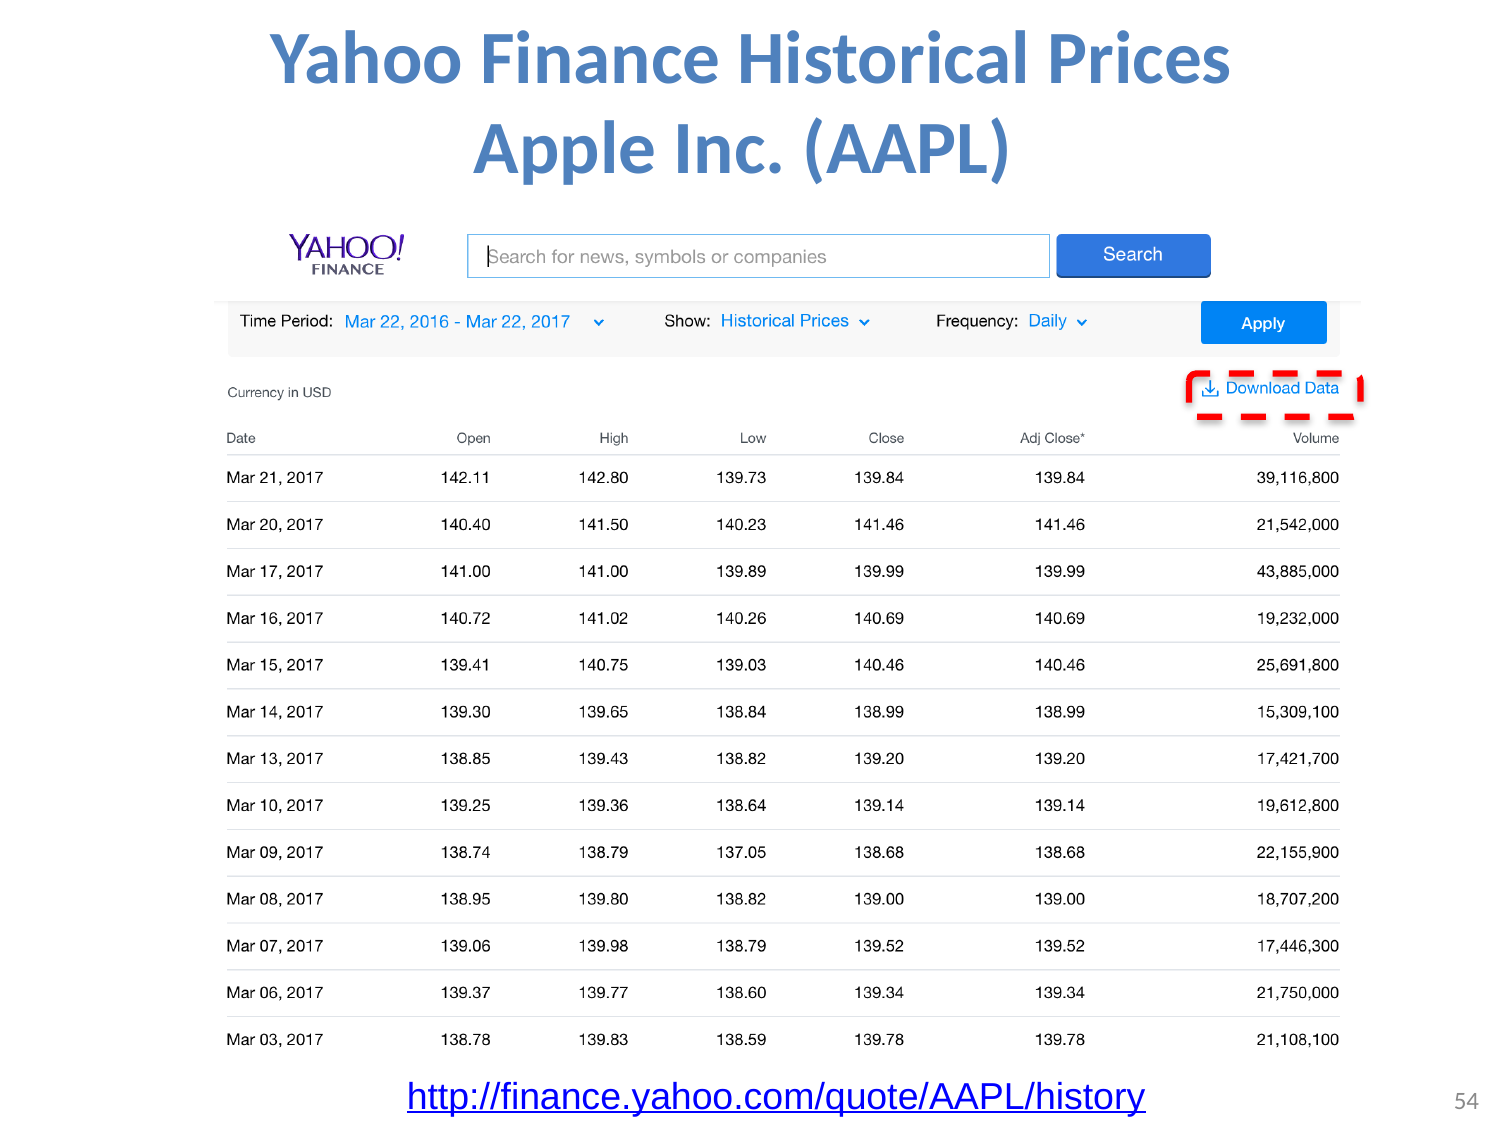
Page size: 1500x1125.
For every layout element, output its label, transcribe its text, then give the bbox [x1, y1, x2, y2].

picture [213, 221, 1361, 1061]
title Yahoo Finance Historical Prices Apple Inc. (AAPL) [76, 0, 1427, 197]
slide_number 54 [1303, 1069, 1495, 1125]
text_box http://finance.yahoo.com/quote/AAPL/history [250, 1070, 1303, 1125]
